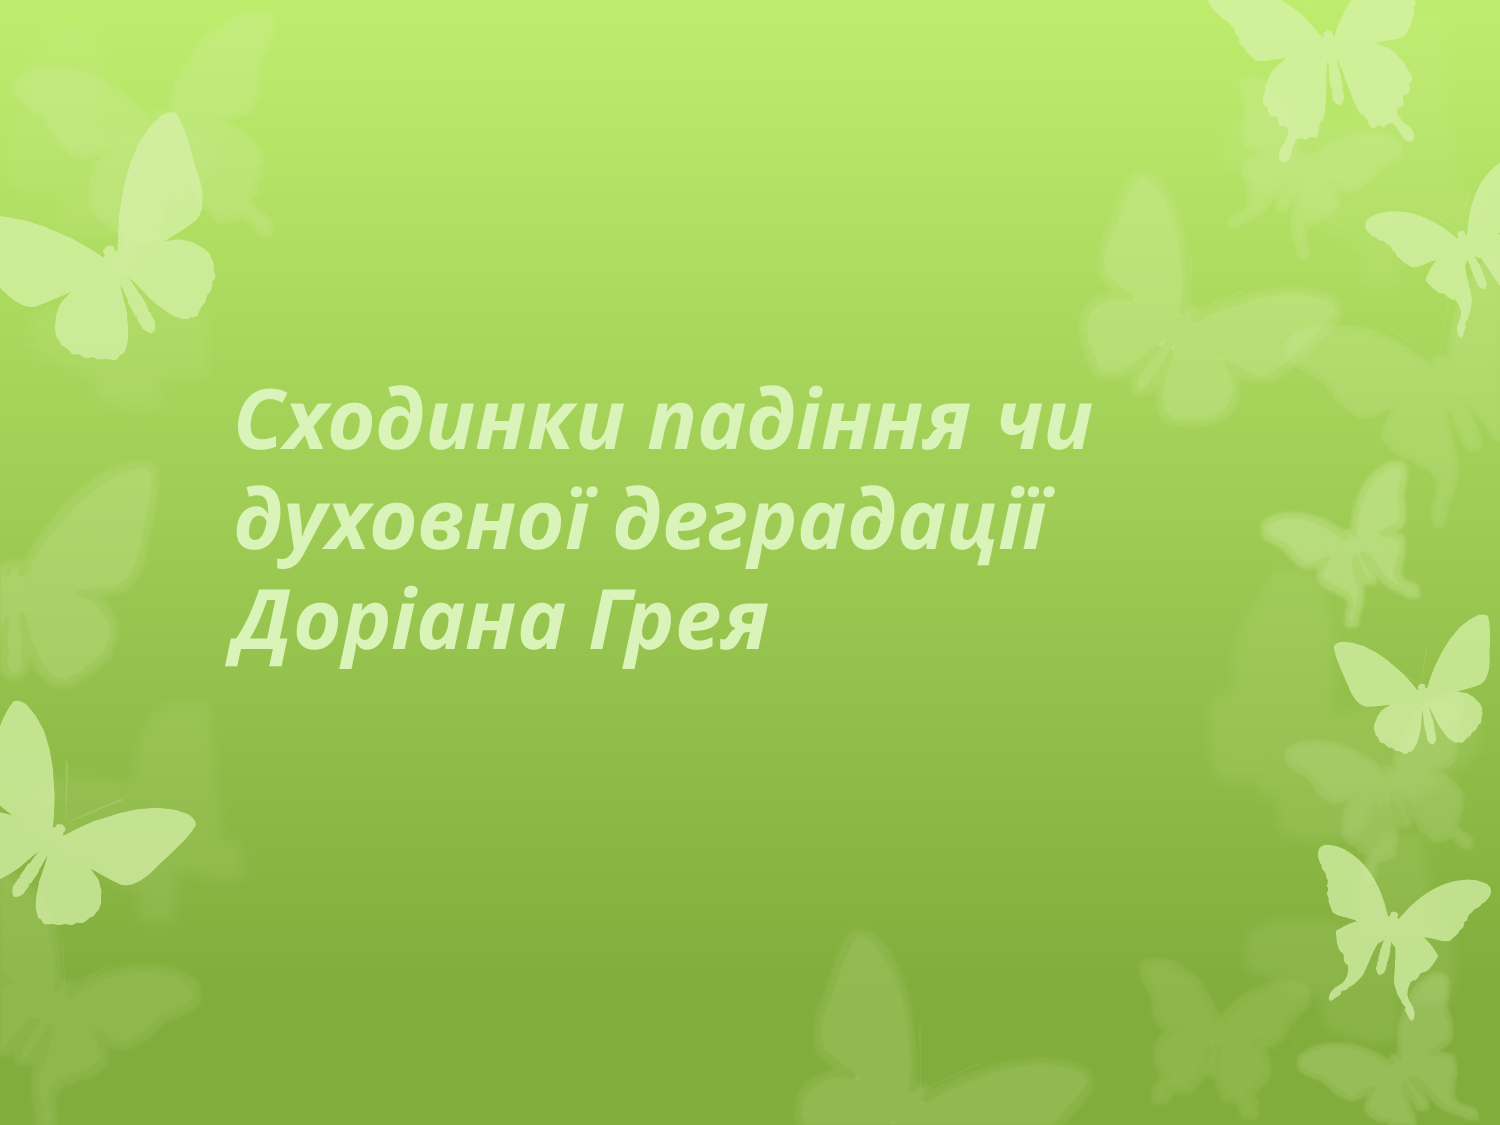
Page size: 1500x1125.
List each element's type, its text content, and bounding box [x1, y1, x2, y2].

title Сходинки падіння чи духовної деградації Доріана Грея [218, 432, 1387, 674]
